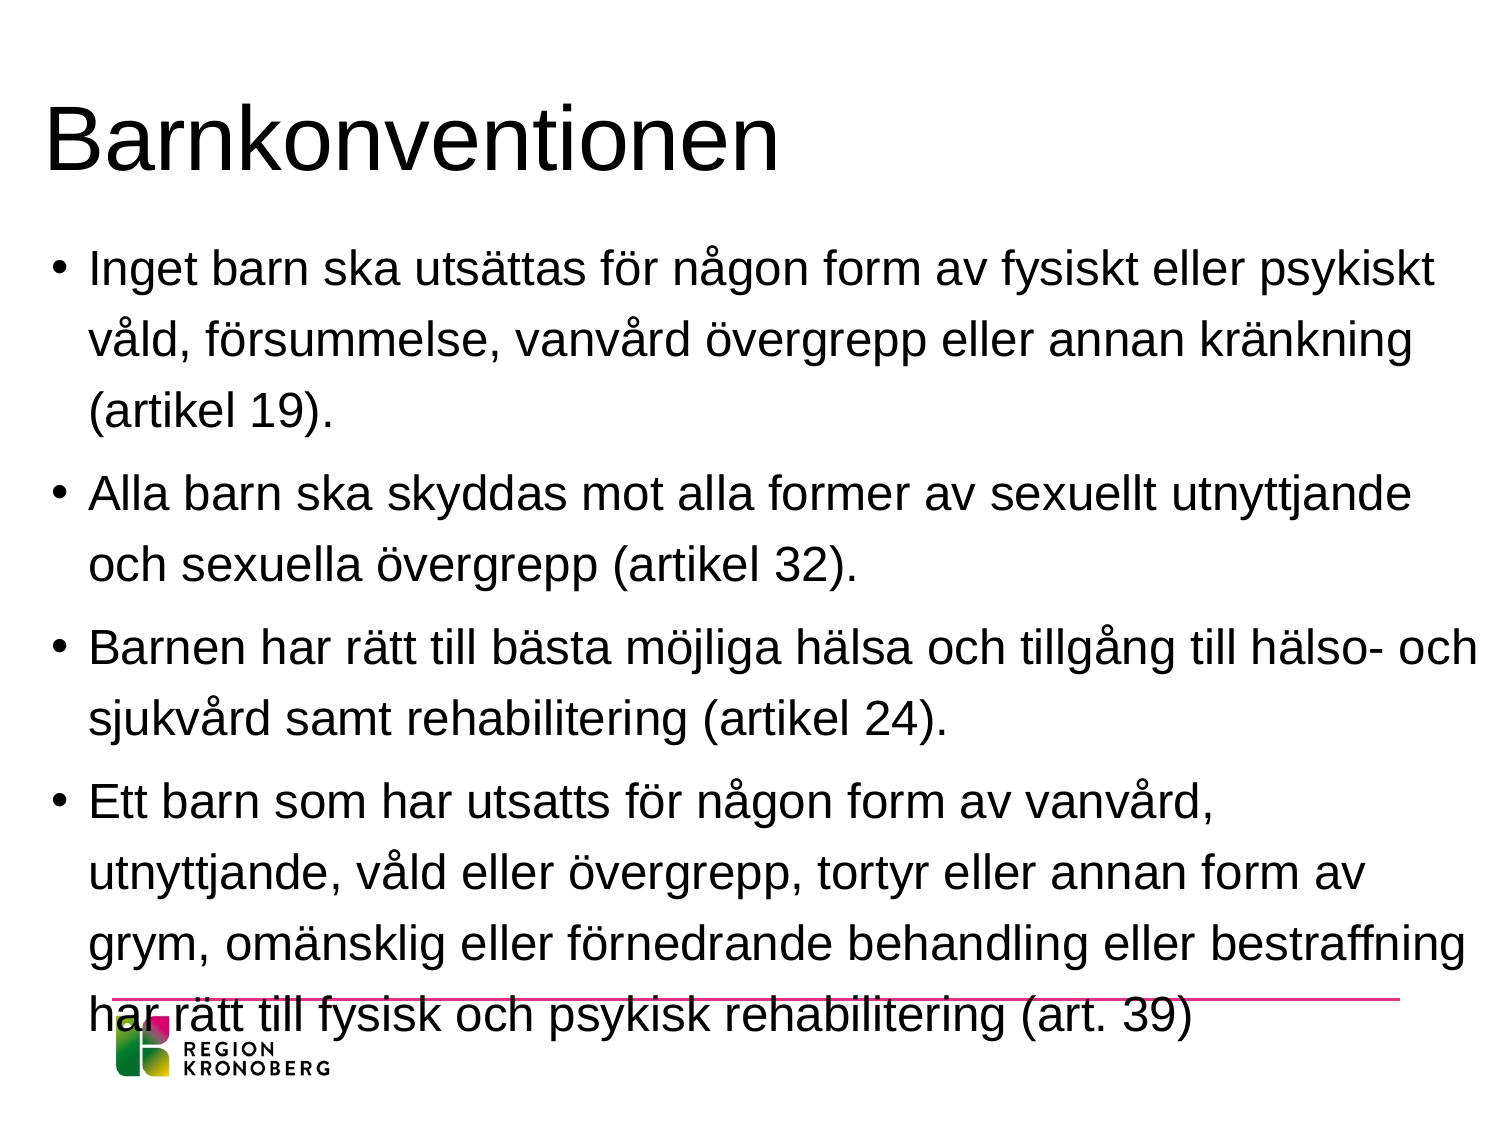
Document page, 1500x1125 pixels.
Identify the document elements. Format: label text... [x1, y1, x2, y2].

list Inget barn ska utsättas för någon form av fysiskt eller psykiskt våld, försummelse, vanvård övergrepp eller annan kränkning (artikel 19). Alla barn ska skyddas mot alla former av sexuellt utnyttjande och sexuella övergrepp (artikel 32). Barnen har rätt till bästa möjliga hälsa och tillgång till hälso- och sjukvård samt rehabilitering (artikel 24). Ett barn som har utsatts för någon form av vanvård, utnyttjande, våld eller övergrepp, tortyr eller annan form av grym, omänsklig eller förnedrande behandling eller bestraffning har rätt till fysisk och psykisk rehabilitering (art. 39) [36, 217, 1500, 1094]
title Barnkonventionen [28, 31, 1322, 249]
